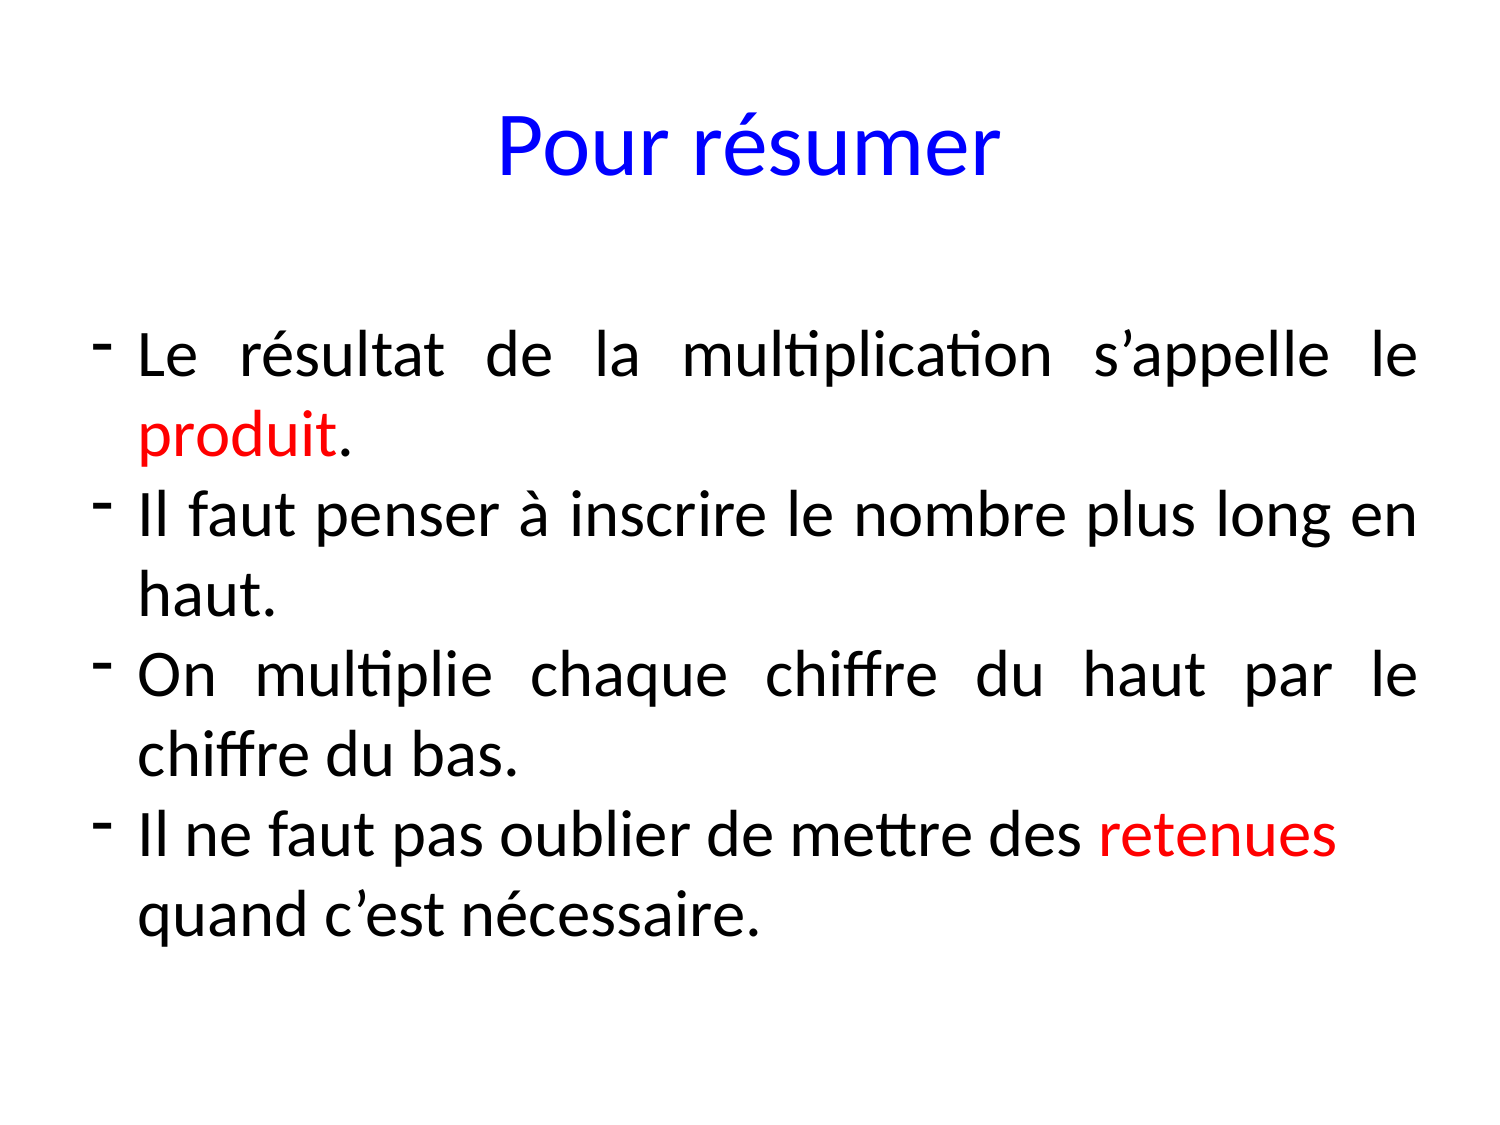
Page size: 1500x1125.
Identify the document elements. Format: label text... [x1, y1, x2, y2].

title Pour résumer [75, 45, 1425, 233]
text_box Le résultat de la multiplication s’appelle le produit. Il faut penser à inscrire le nombre plus long en haut. On multiplie chaque chiffre du haut par le chiffre du bas. Il ne faut pas oublier de mettre des retenues quand c’est nécessaire. [76, 302, 1435, 958]
